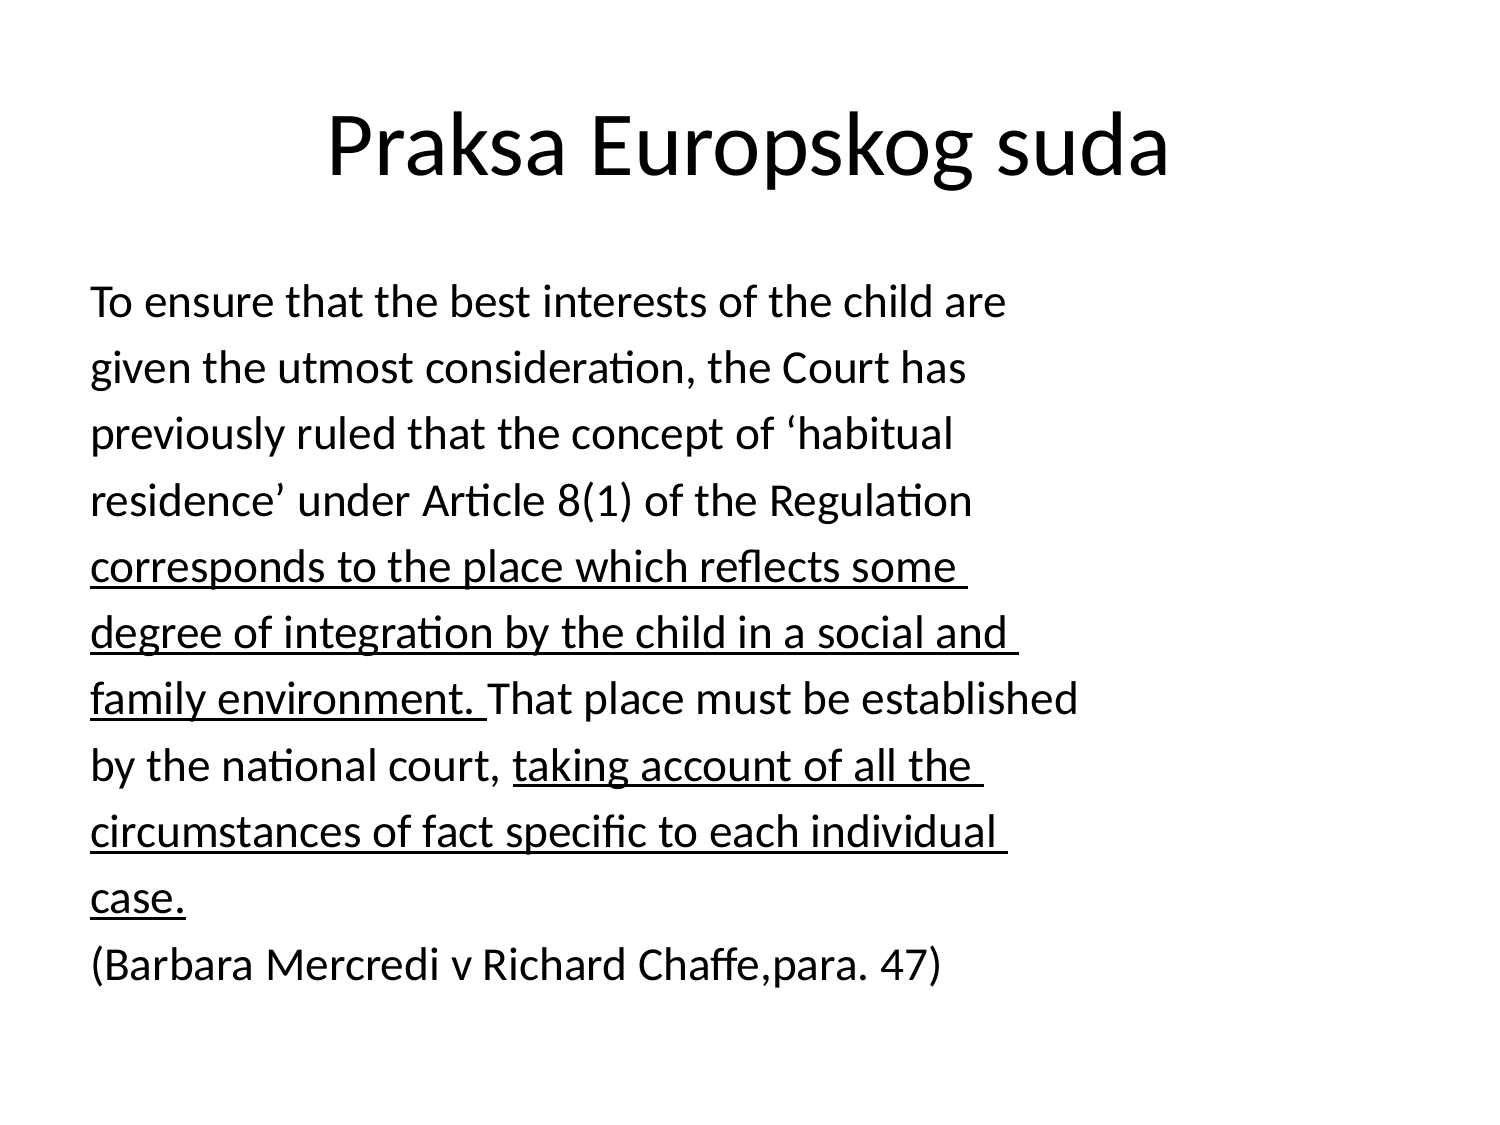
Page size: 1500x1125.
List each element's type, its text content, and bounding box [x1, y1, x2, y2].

list To ensure that the best interests of the child are given the utmost consideration, the Court has previously ruled that the concept of ‘habitual residence’ under Article 8(1) of the Regulation corresponds to the place which reflects some degree of integration by the child in a social and family environment. That place must be established by the national court, taking account of all the circumstances of fact specific to each individual case. (Barbara Mercredi v Richard Chaffe,para. 47) [75, 262, 1425, 1005]
title Praksa Europskog suda [75, 45, 1425, 233]
